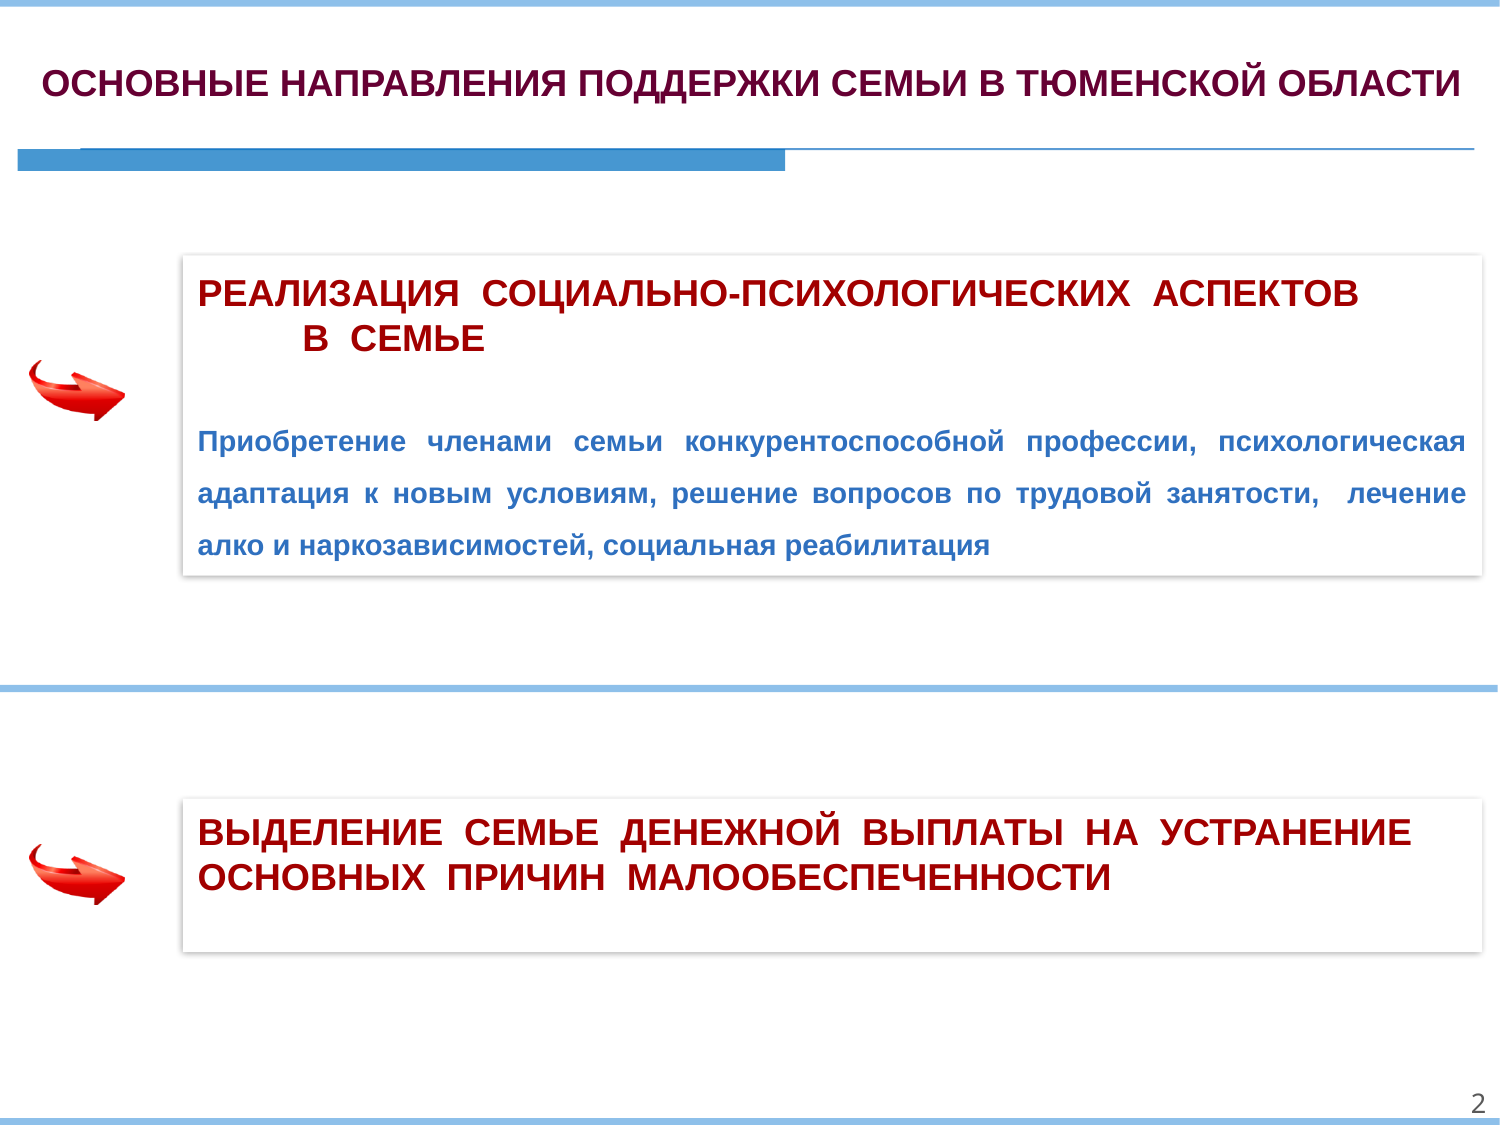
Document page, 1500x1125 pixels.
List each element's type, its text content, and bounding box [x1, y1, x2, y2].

text_box РЕАЛИЗАЦИЯ СОЦИАЛЬНО-ПСИХОЛОГИЧЕСКИХ АСПЕКТОВ В СЕМЬЕ Приобретение членами семьи конкурентоспособной профессии, психологическая адаптация к новым условиям, решение вопросов по трудовой занятости, лечение алко и наркозависимостей, социальная реабилитация [182, 255, 1483, 576]
text_box [0, 684, 1498, 693]
text_box [0, 1118, 1392, 1125]
text_box [17, 149, 786, 171]
text_box 2 [1392, 1079, 1500, 1125]
text_box ВЫДЕЛЕНИЕ СЕМЬЕ ДЕНЕЖНОЙ ВЫПЛАТЫ НА УСТРАНЕНИЕ ОСНОВНЫХ ПРИЧИН МАЛООБЕСПЕЧЕННОСТИ [182, 798, 1483, 953]
picture [29, 844, 125, 906]
text_box ОСНОВНЫЕ НАПРАВЛЕНИЯ ПОДДЕРЖКИ СЕМЬИ В ТЮМЕНСКОЙ ОБЛАСТИ [2, 51, 1500, 197]
picture [29, 360, 125, 421]
text_box [0, 0, 1500, 7]
